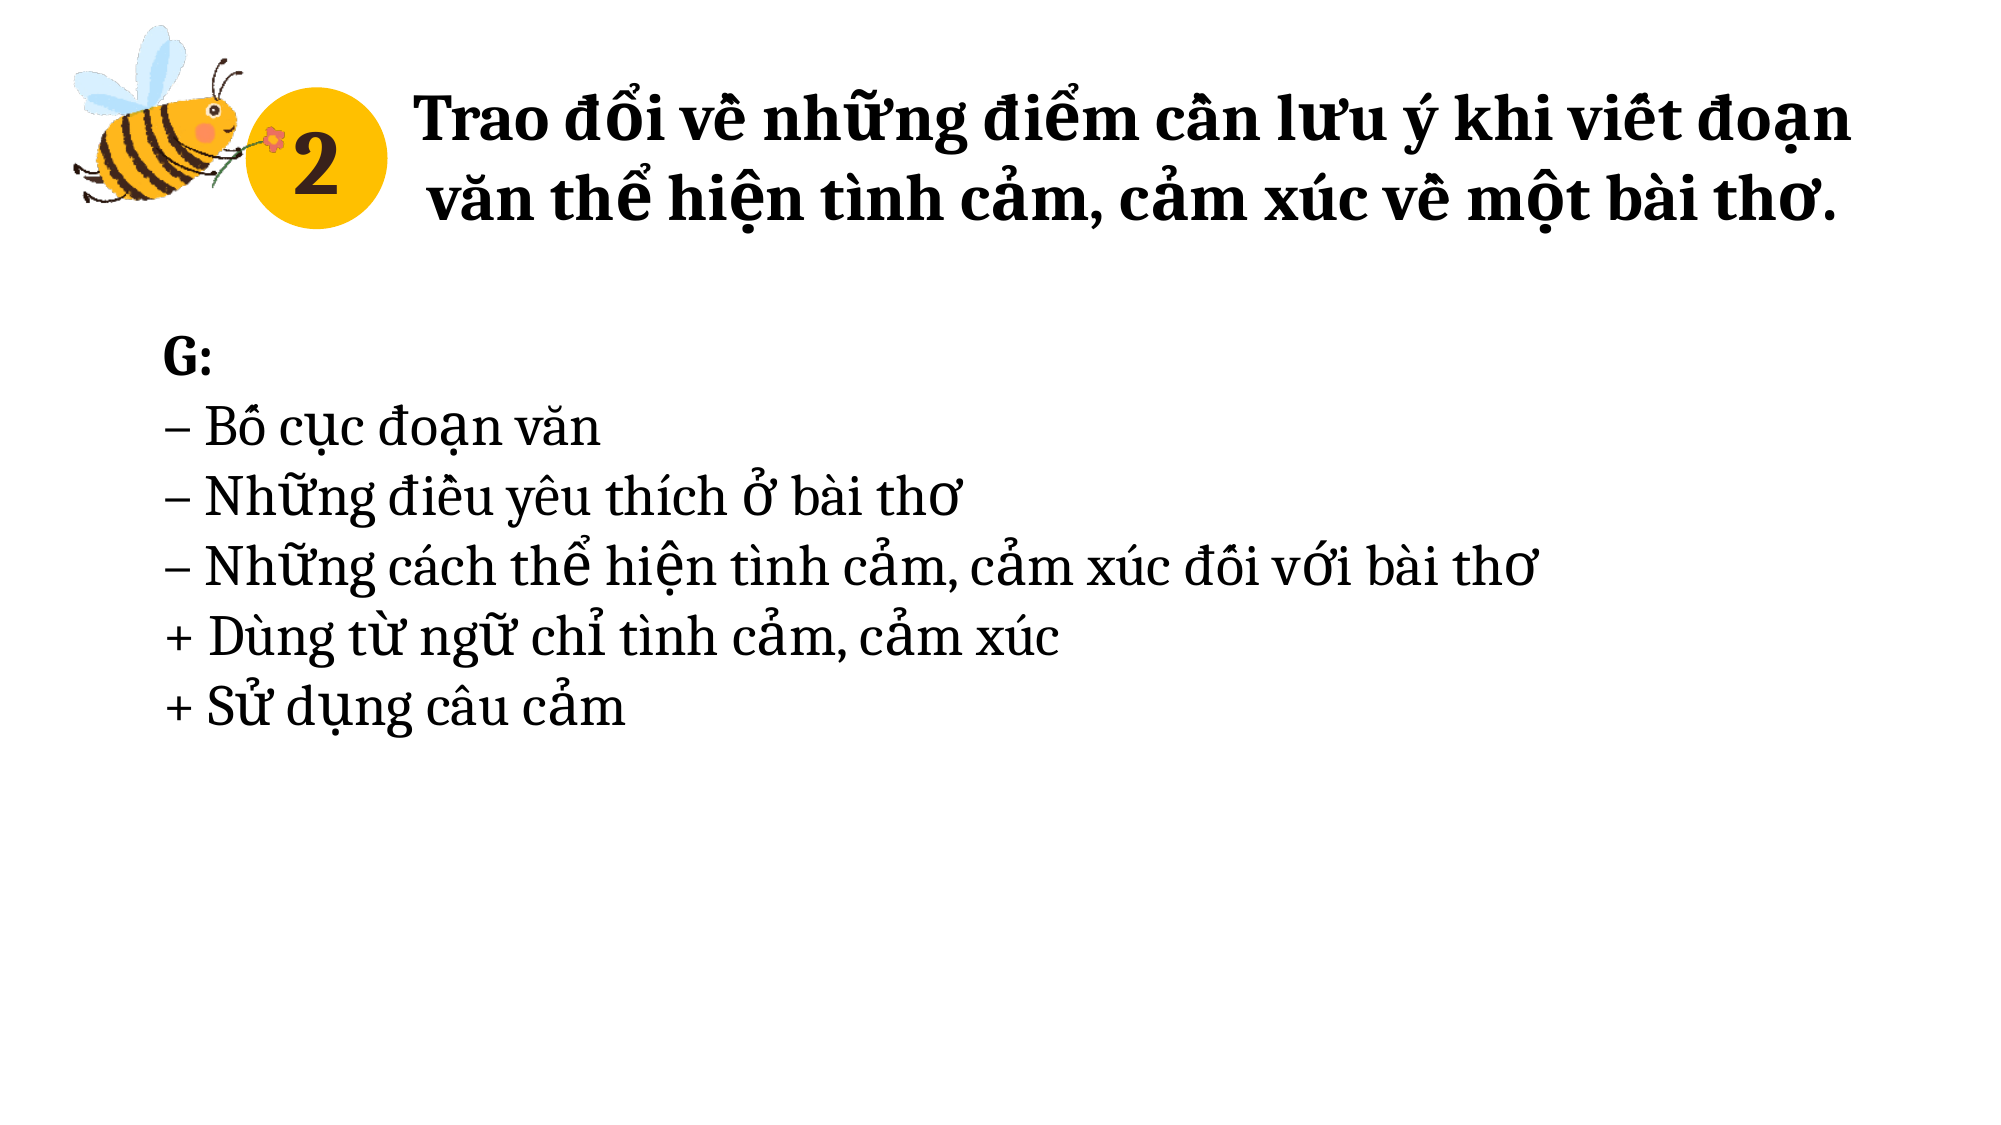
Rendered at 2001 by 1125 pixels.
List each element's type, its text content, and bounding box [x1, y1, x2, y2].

text_box G: – Bố cục đoạn văn – Những điều yêu thích ở bài thơ – Những cách thể hiện tình cảm, cảm xúc đối với bài thơ + Dùng từ ngữ chỉ tình cảm, cảm xúc + Sử dụng câu cảm [148, 309, 1680, 745]
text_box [35, 0, 388, 281]
text_box Trao đổi về những điểm cần lưu ý khi viết đoạn văn thể hiện tình cảm, cảm xúc về một bài thơ. [388, 66, 1882, 242]
